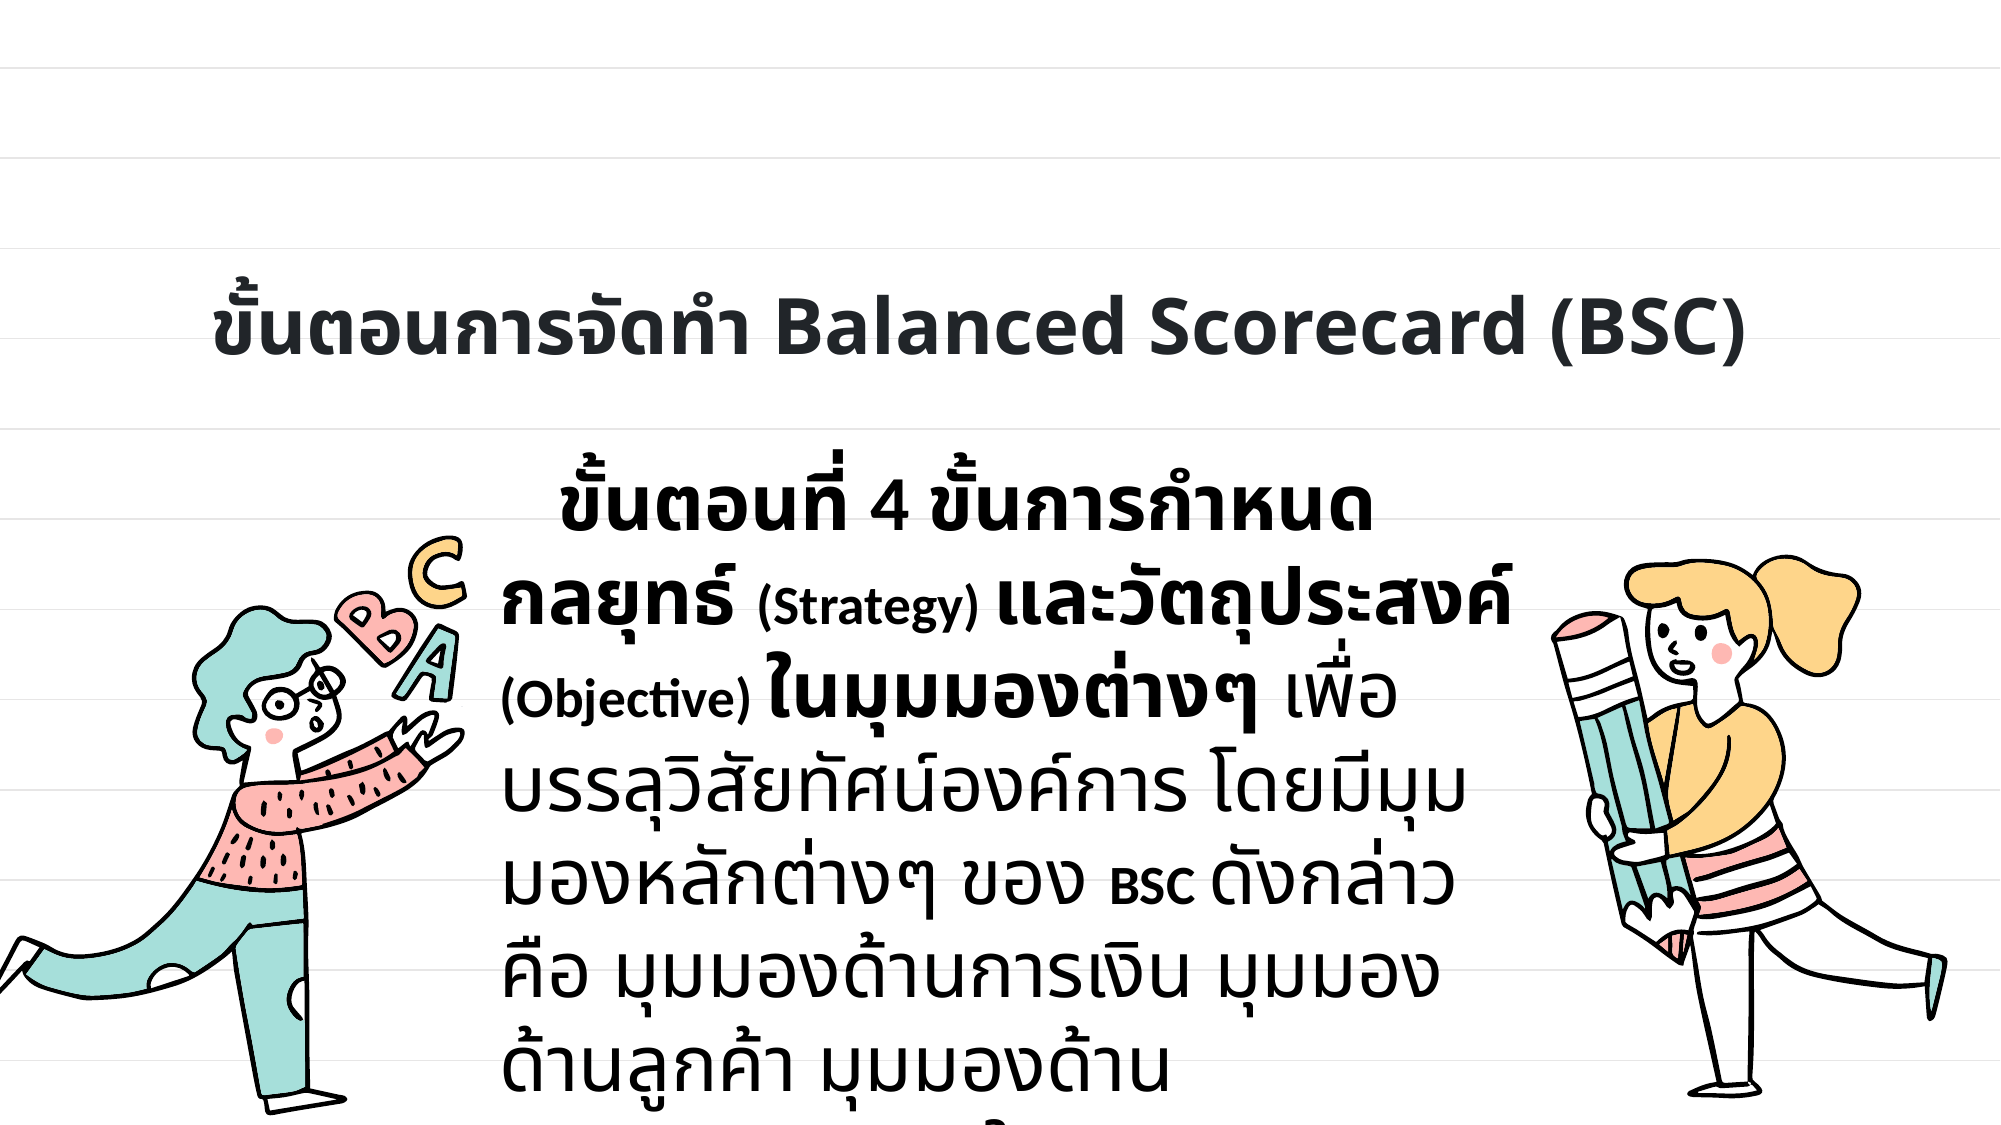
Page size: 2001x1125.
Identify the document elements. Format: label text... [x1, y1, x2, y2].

title ขั้นตอนการจัดทำ Balanced Scorecard (BSC) [187, 231, 1770, 392]
subtitle ขั้นตอนที่ 4 ขั้นการกำหนดกลยุทธ์ (Strategy) และวัตถุประสงค์ (Objective) ในมุมมองต่างๆ เพื่อบรรลุวิสัยทัศน์องค์การ โดยมีมุมมองหลักต่างๆ ของ BSC ดังกล่าวคือ มุมมองด้านการเงิน มุมมองด้านลูกค้า มุมมองด้านกระบวนการภายใน และมุมมองด้าน [479, 432, 1549, 1040]
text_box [0, 584, 525, 1119]
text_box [1550, 554, 1949, 1099]
